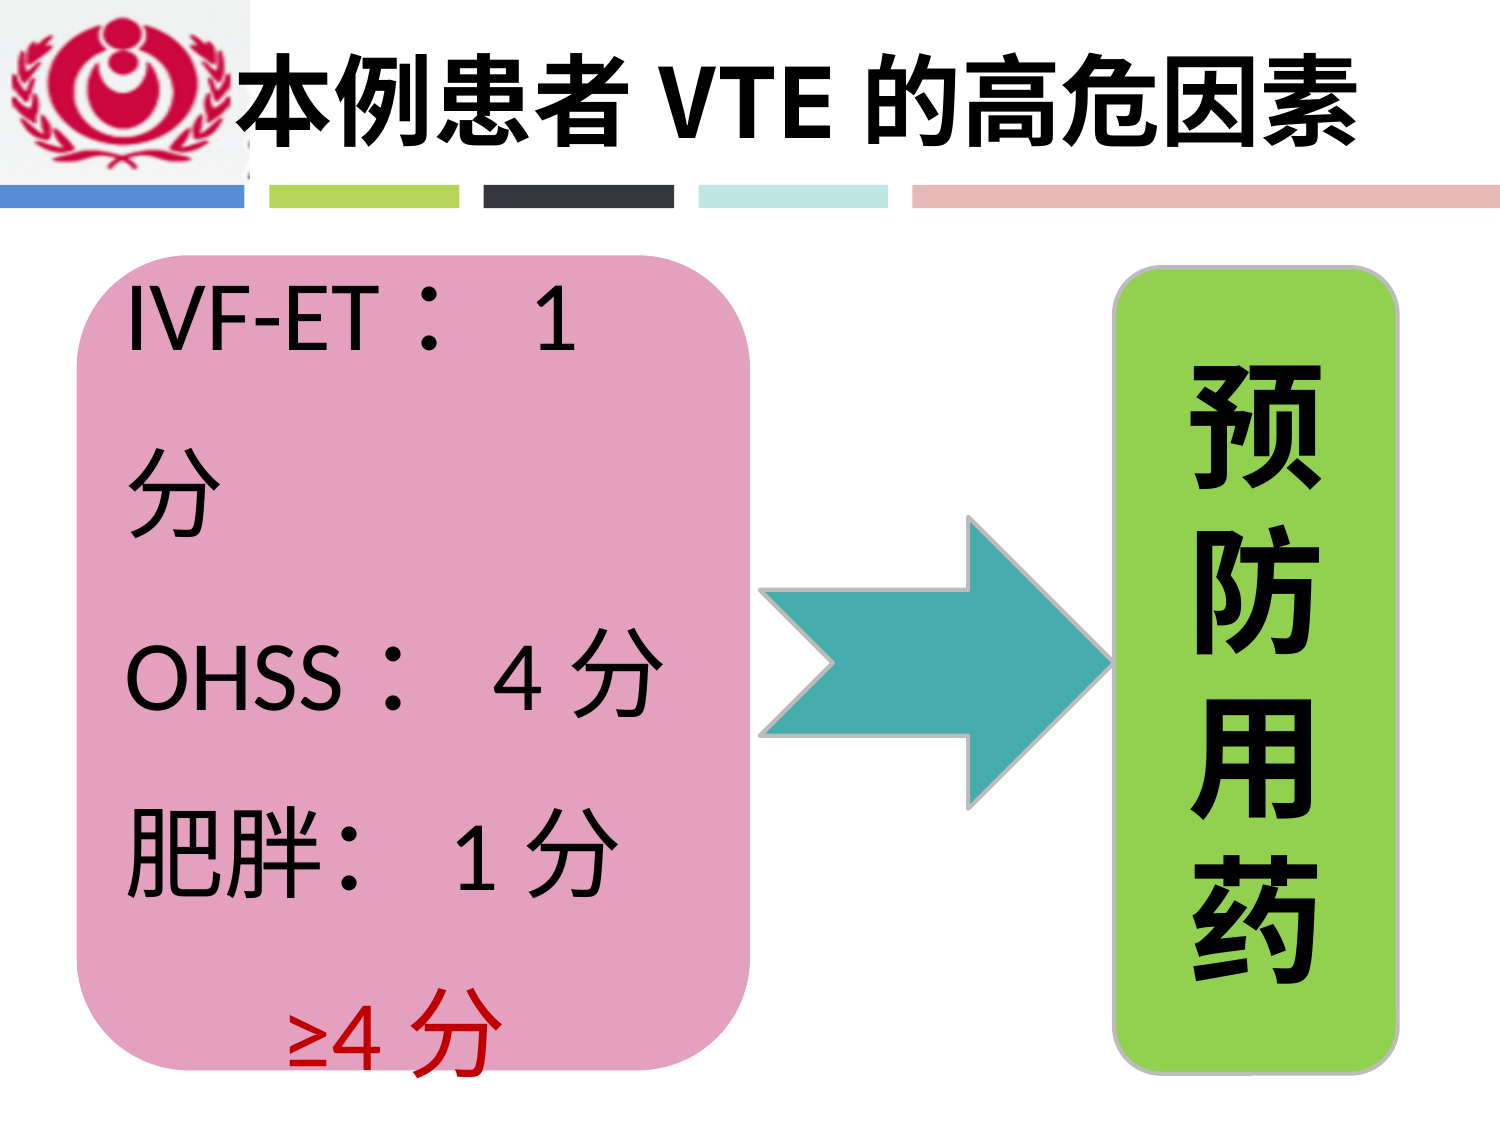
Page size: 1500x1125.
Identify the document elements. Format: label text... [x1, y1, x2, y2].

text_box [757, 514, 1111, 811]
text_box IVF-ET：1分 OHSS：4分 肥胖：1分 ≥4分 [74, 253, 753, 1073]
picture [0, 0, 250, 184]
text_box 预 防 用 药 [1111, 265, 1400, 1076]
text_box 本例患者VTE的高危因素 [218, 30, 1376, 166]
